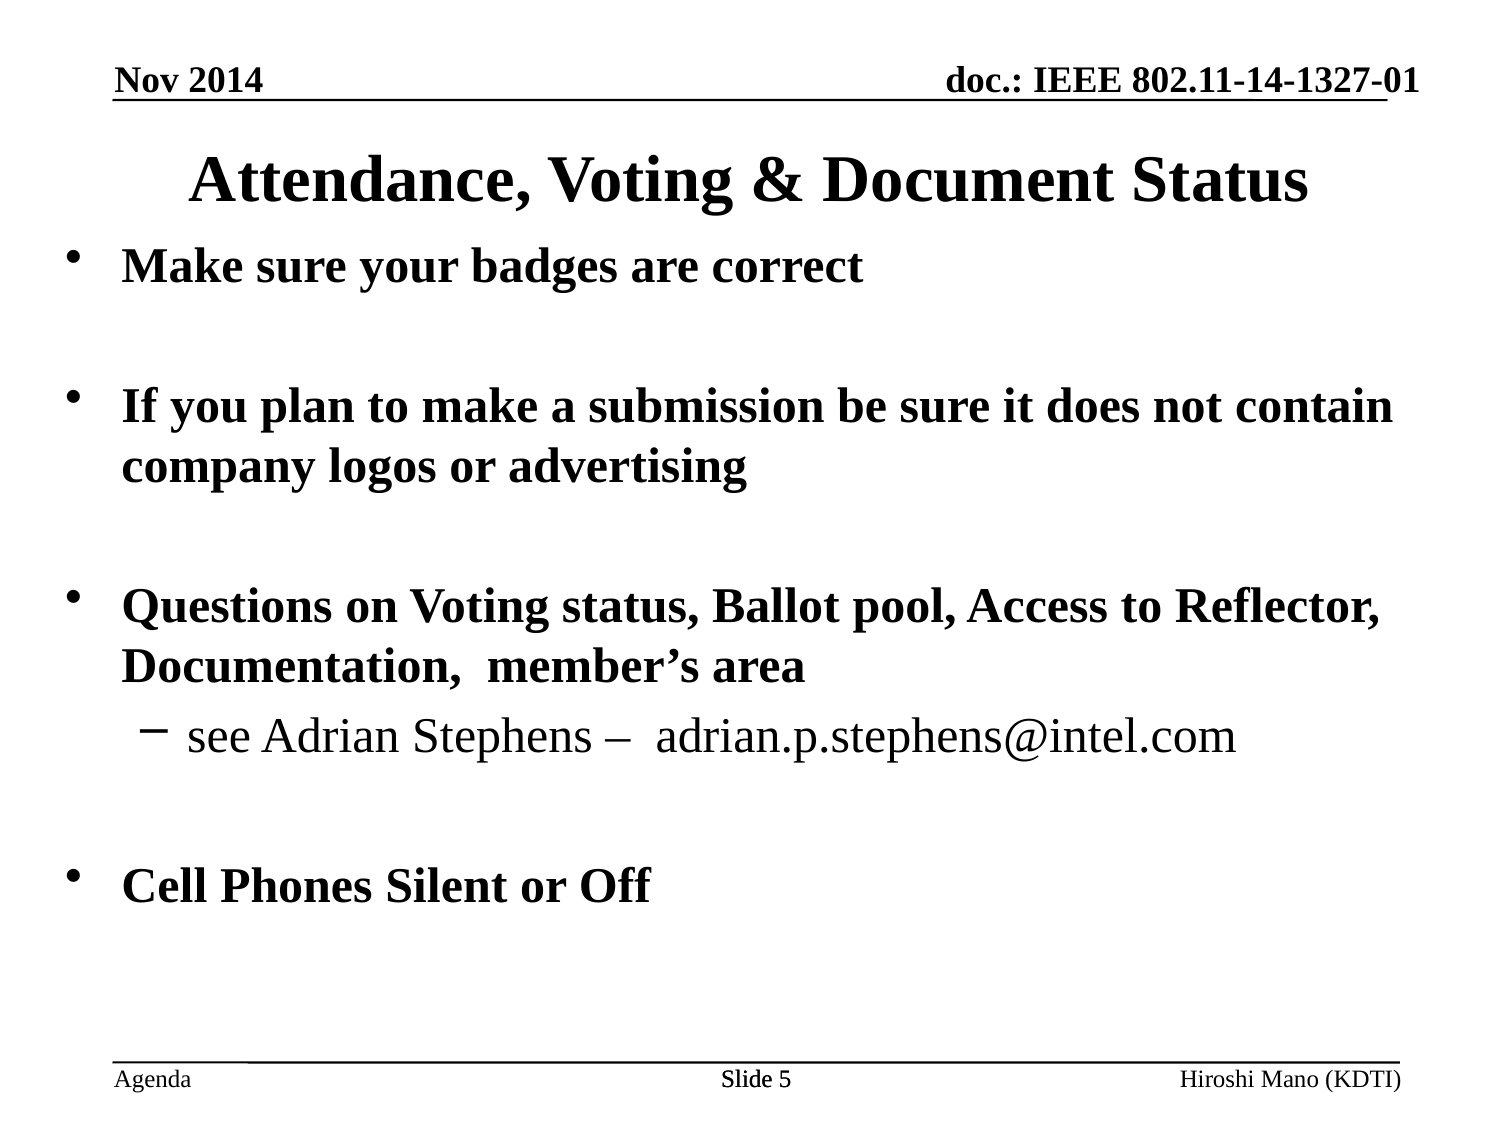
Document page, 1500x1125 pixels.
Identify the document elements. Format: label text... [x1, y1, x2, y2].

text_box Slide 5 [675, 1062, 838, 1093]
list Make sure your badges are correct If you plan to make a submission be sure it does not contain company logos or advertising Questions on Voting status, Ballot pool, Access to Reflector, Documentation, member’s area see Adrian Stephens – adrian.p.stephens@intel.com Cell Phones Silent or Off [49, 224, 1476, 1001]
footer Hiroshi Mano (KDTI) [1171, 1061, 1402, 1093]
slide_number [114, 54, 274, 101]
title Attendance, Voting & Document Status [112, 112, 1388, 224]
